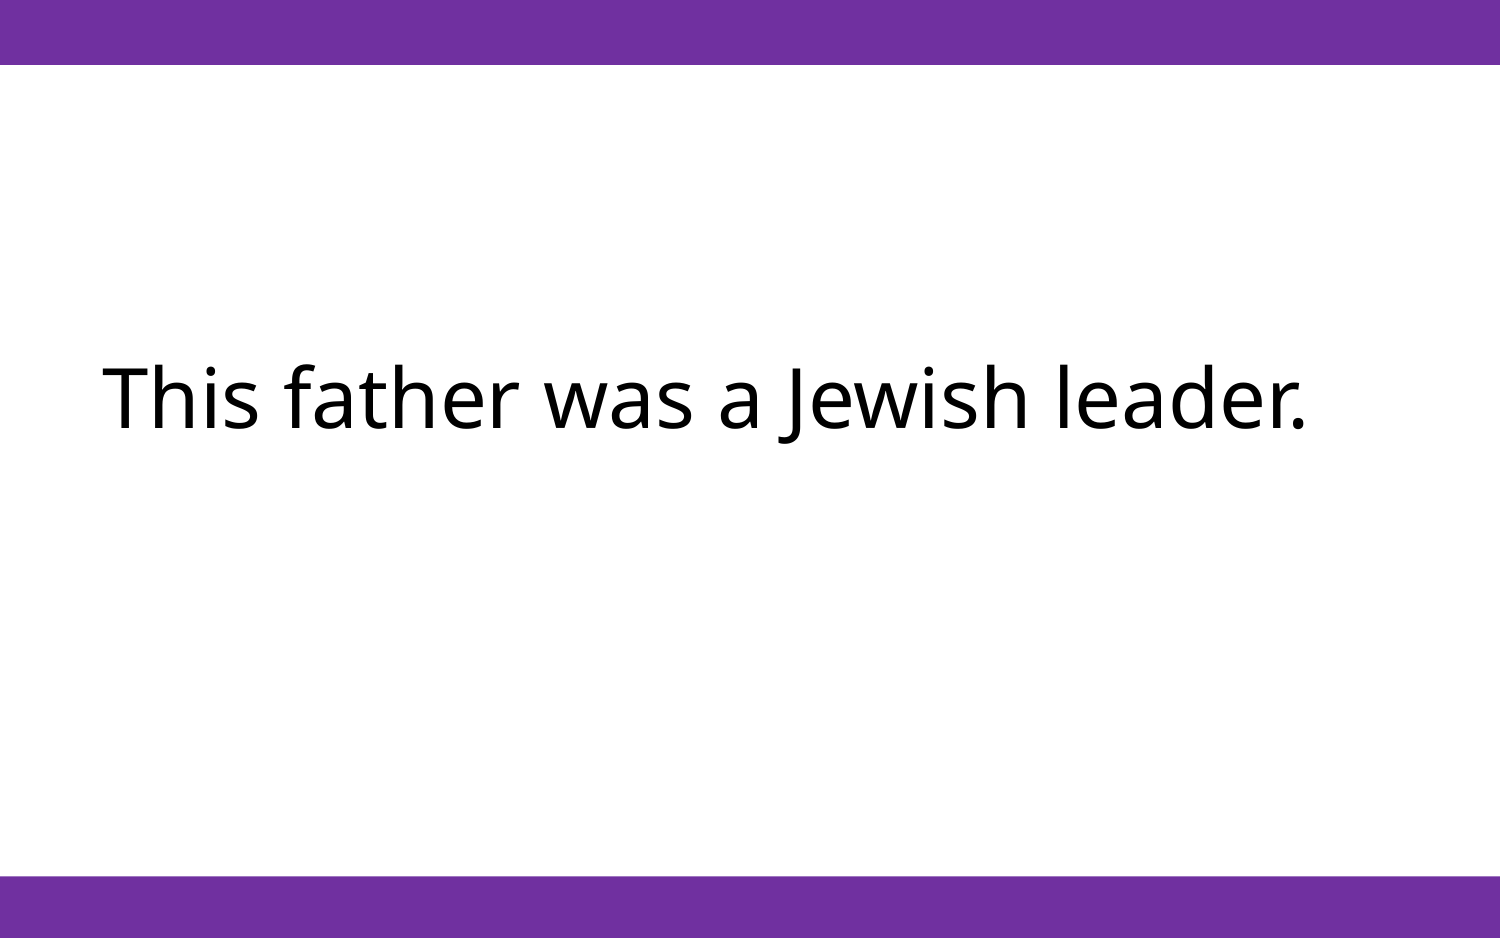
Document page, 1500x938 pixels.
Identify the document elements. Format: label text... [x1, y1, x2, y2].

text_box [0, 875, 1500, 938]
text_box This father was a Jewish leader. [91, 289, 1409, 424]
text_box [0, 0, 1500, 66]
